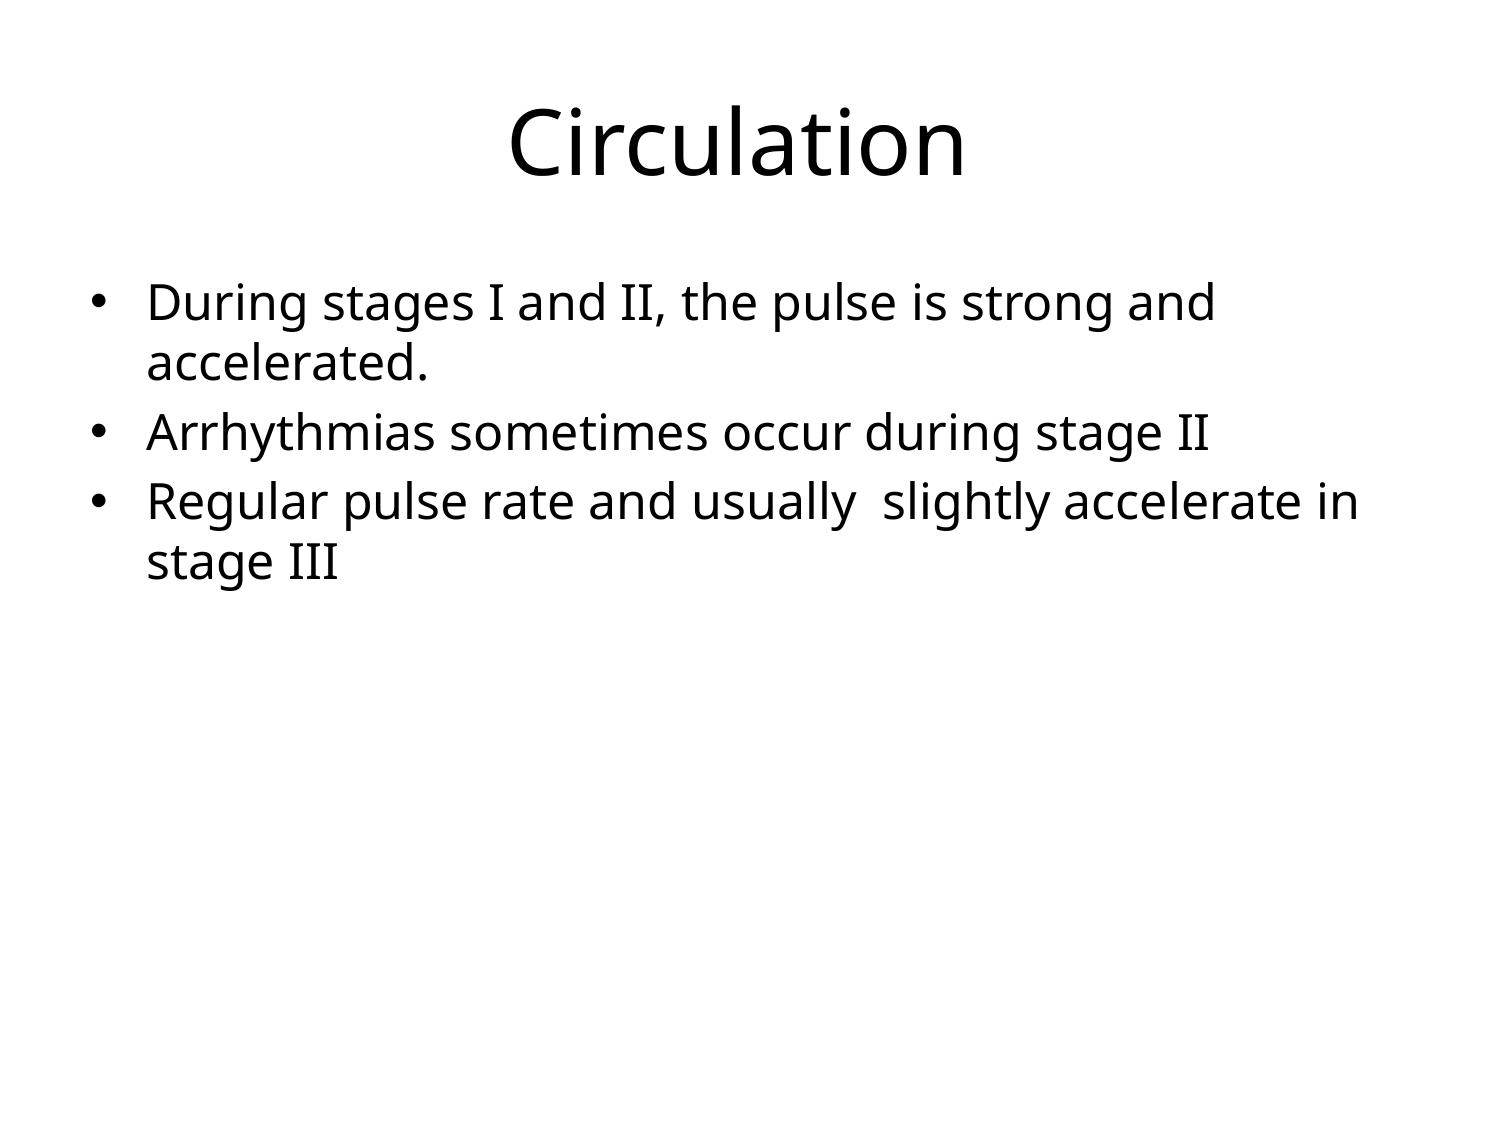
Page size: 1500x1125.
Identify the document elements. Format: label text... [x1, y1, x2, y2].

list During stages I and II, the pulse is strong and accelerated. Arrhythmias sometimes occur during stage II Regular pulse rate and usually slightly accelerate in stage III [75, 262, 1425, 1005]
title Circulation [75, 45, 1425, 233]
